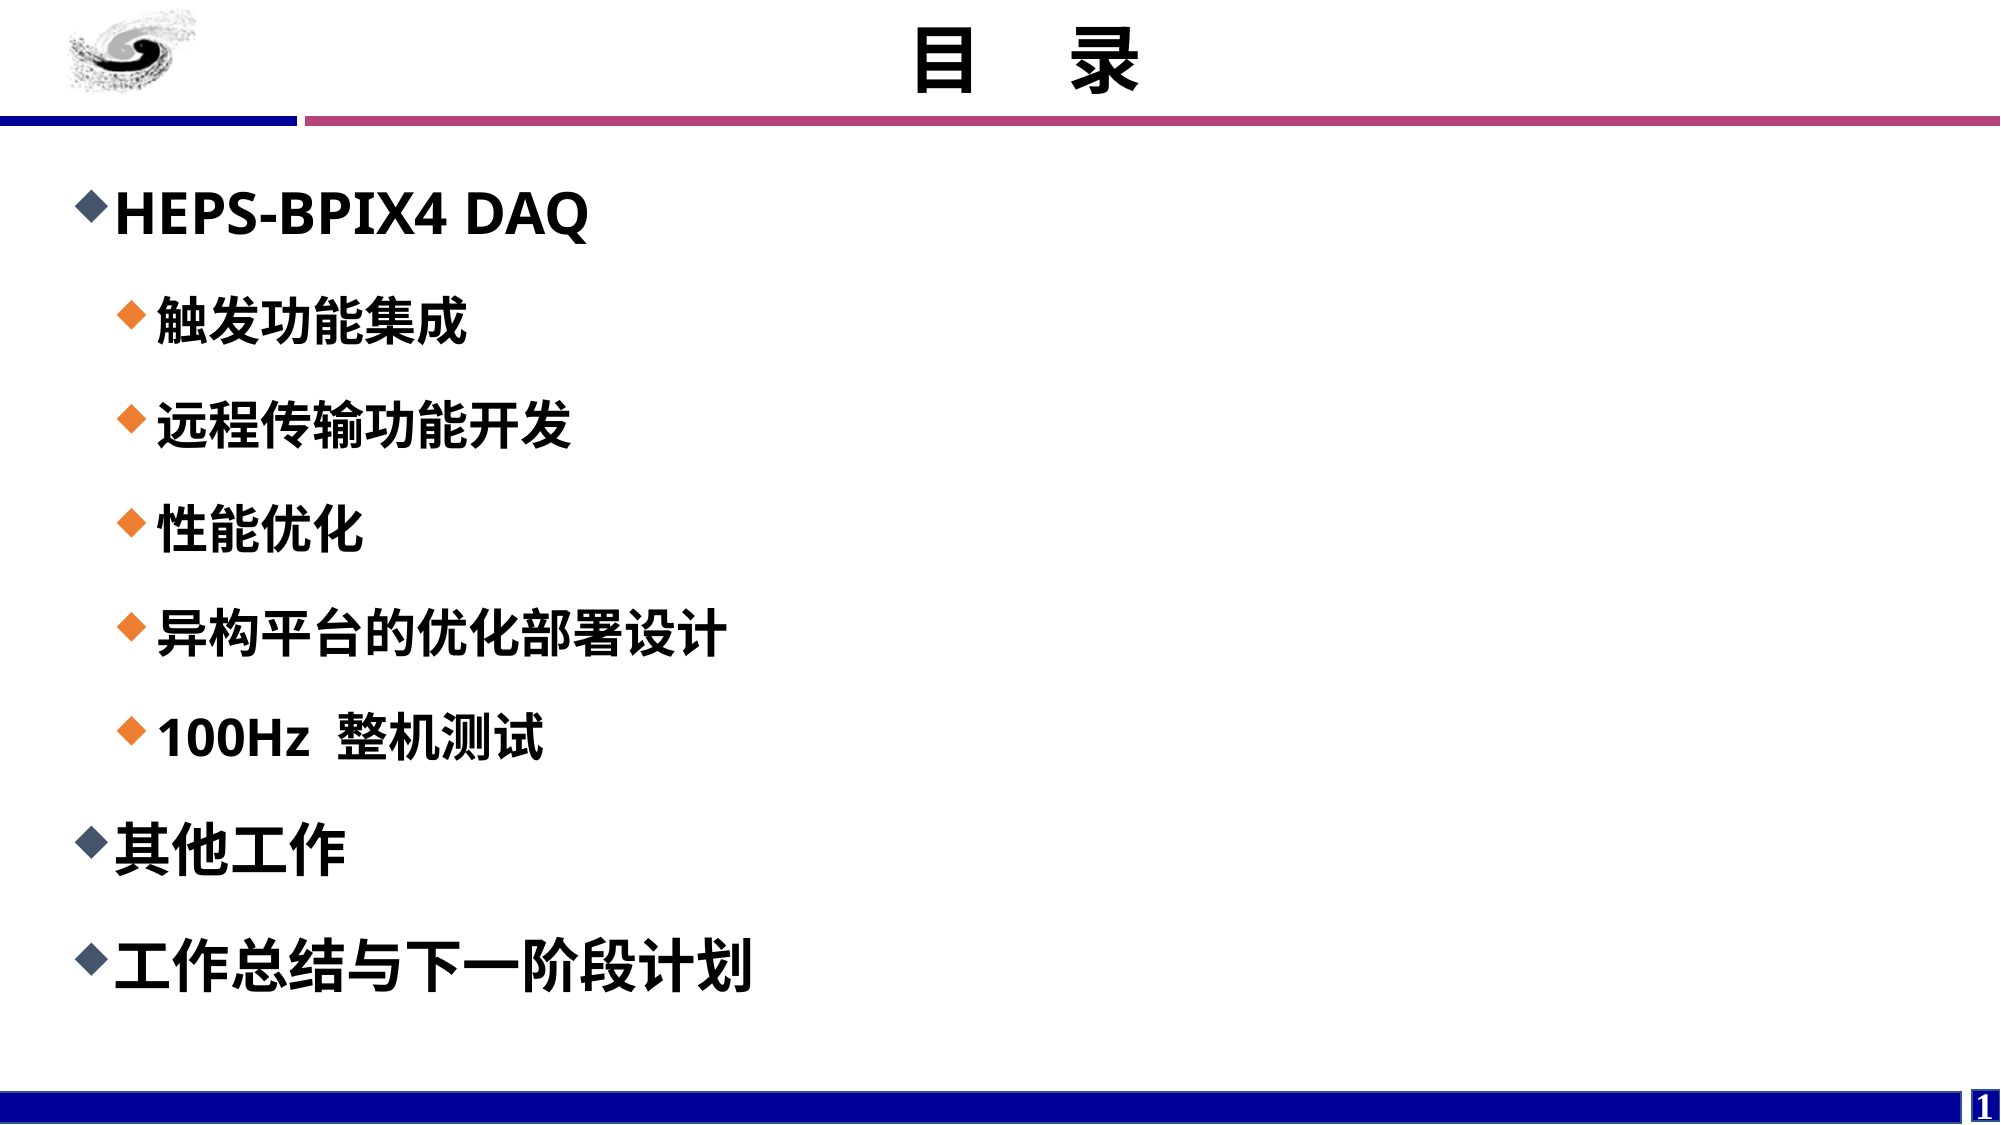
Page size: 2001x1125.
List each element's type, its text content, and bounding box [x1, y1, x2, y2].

text_box [0, 1091, 1960, 1124]
picture [57, 4, 206, 110]
text_box HEPS-BPIX4 DAQ 触发功能集成 远程传输功能开发 性能优化 异构平台的优化部署设计 100Hz 整机测试 其他工作 工作总结与下一阶段计划 [56, 134, 1961, 1064]
text_box 目 录 [446, 4, 1604, 120]
text_box 1 [1960, 1074, 2000, 1125]
